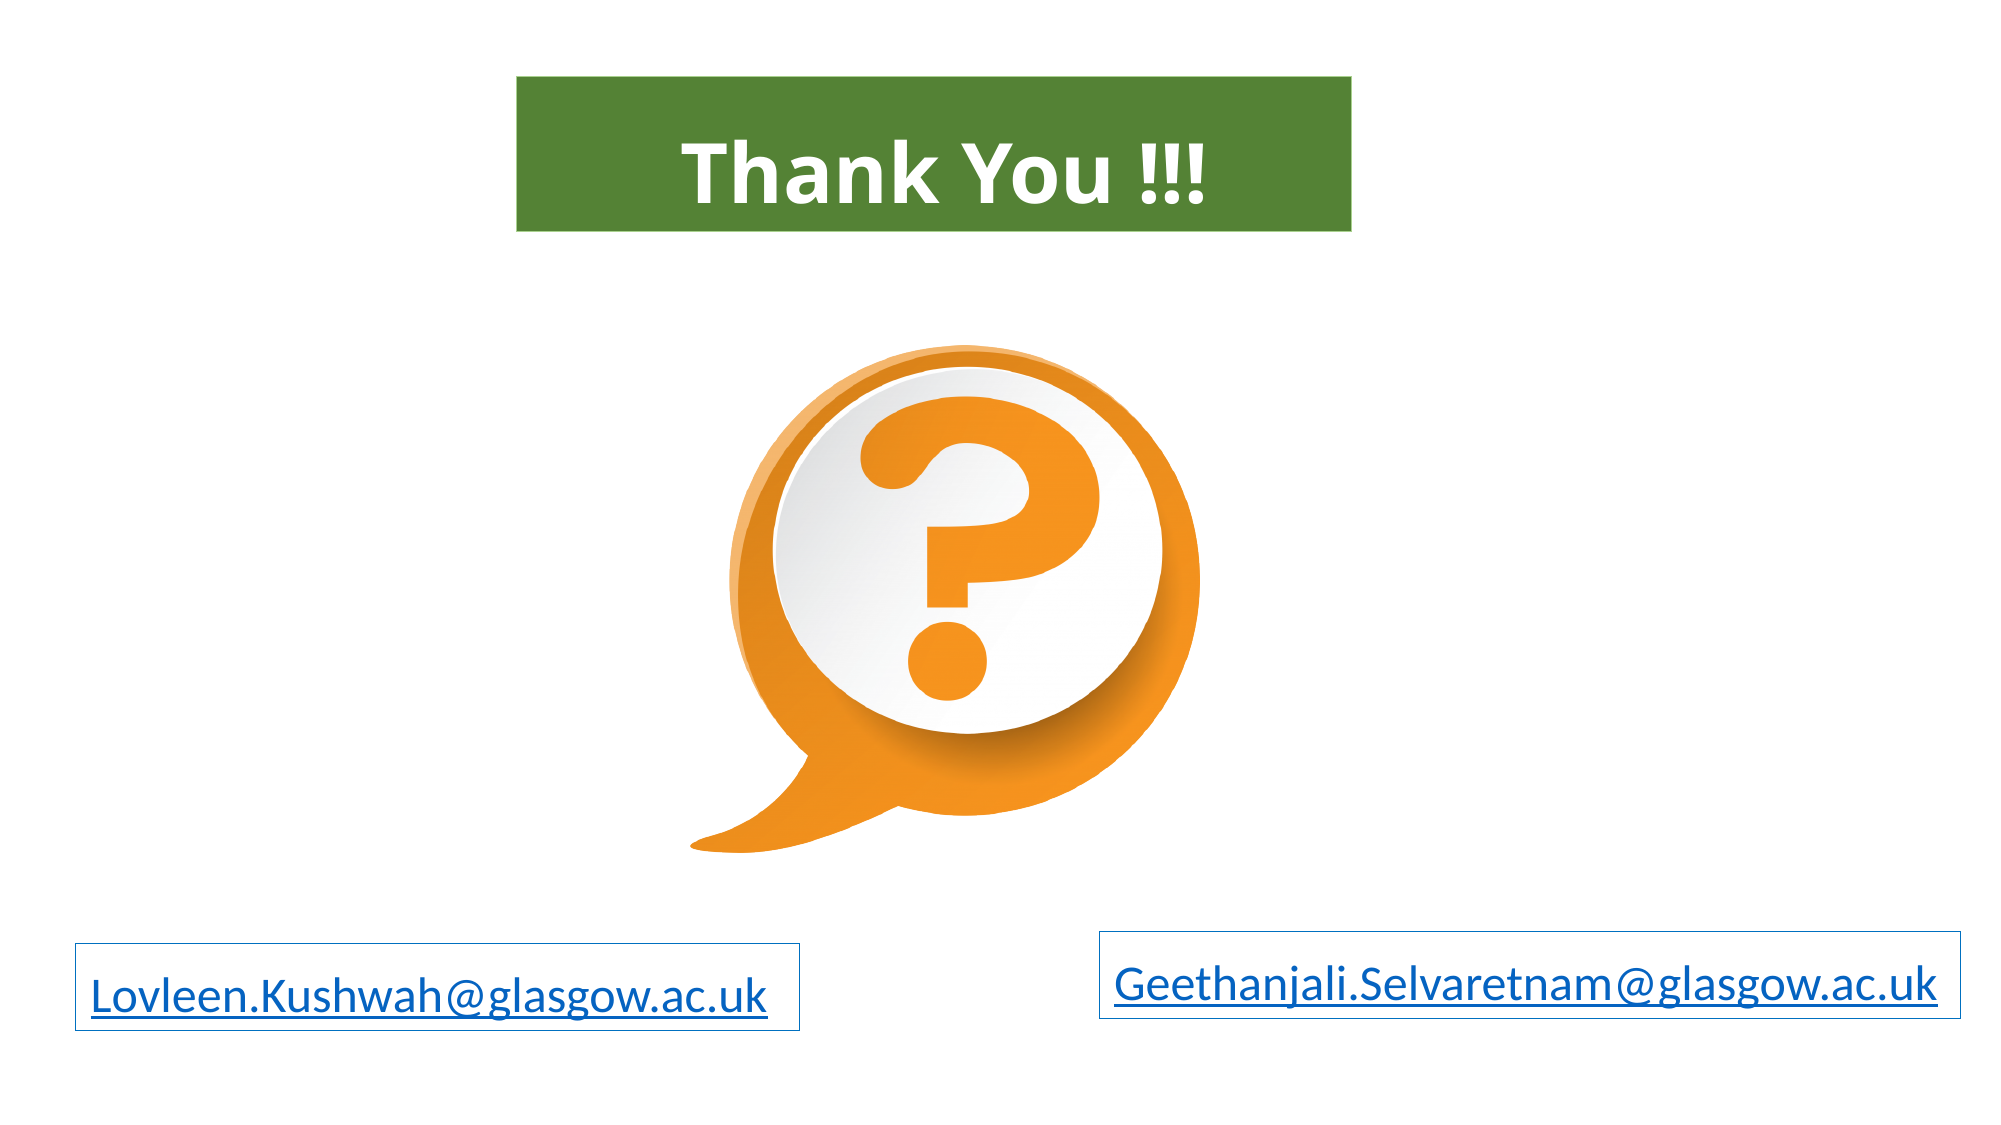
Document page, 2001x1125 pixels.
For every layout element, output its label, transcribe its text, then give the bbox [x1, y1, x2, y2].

text_box Geethanjali.Selvaretnam@glasgow.ac.uk [1099, 931, 1961, 1019]
picture [668, 345, 1200, 854]
title Thank You !!! [516, 76, 1352, 232]
text_box Lovleen.Kushwah@glasgow.ac.uk [75, 943, 800, 1031]
